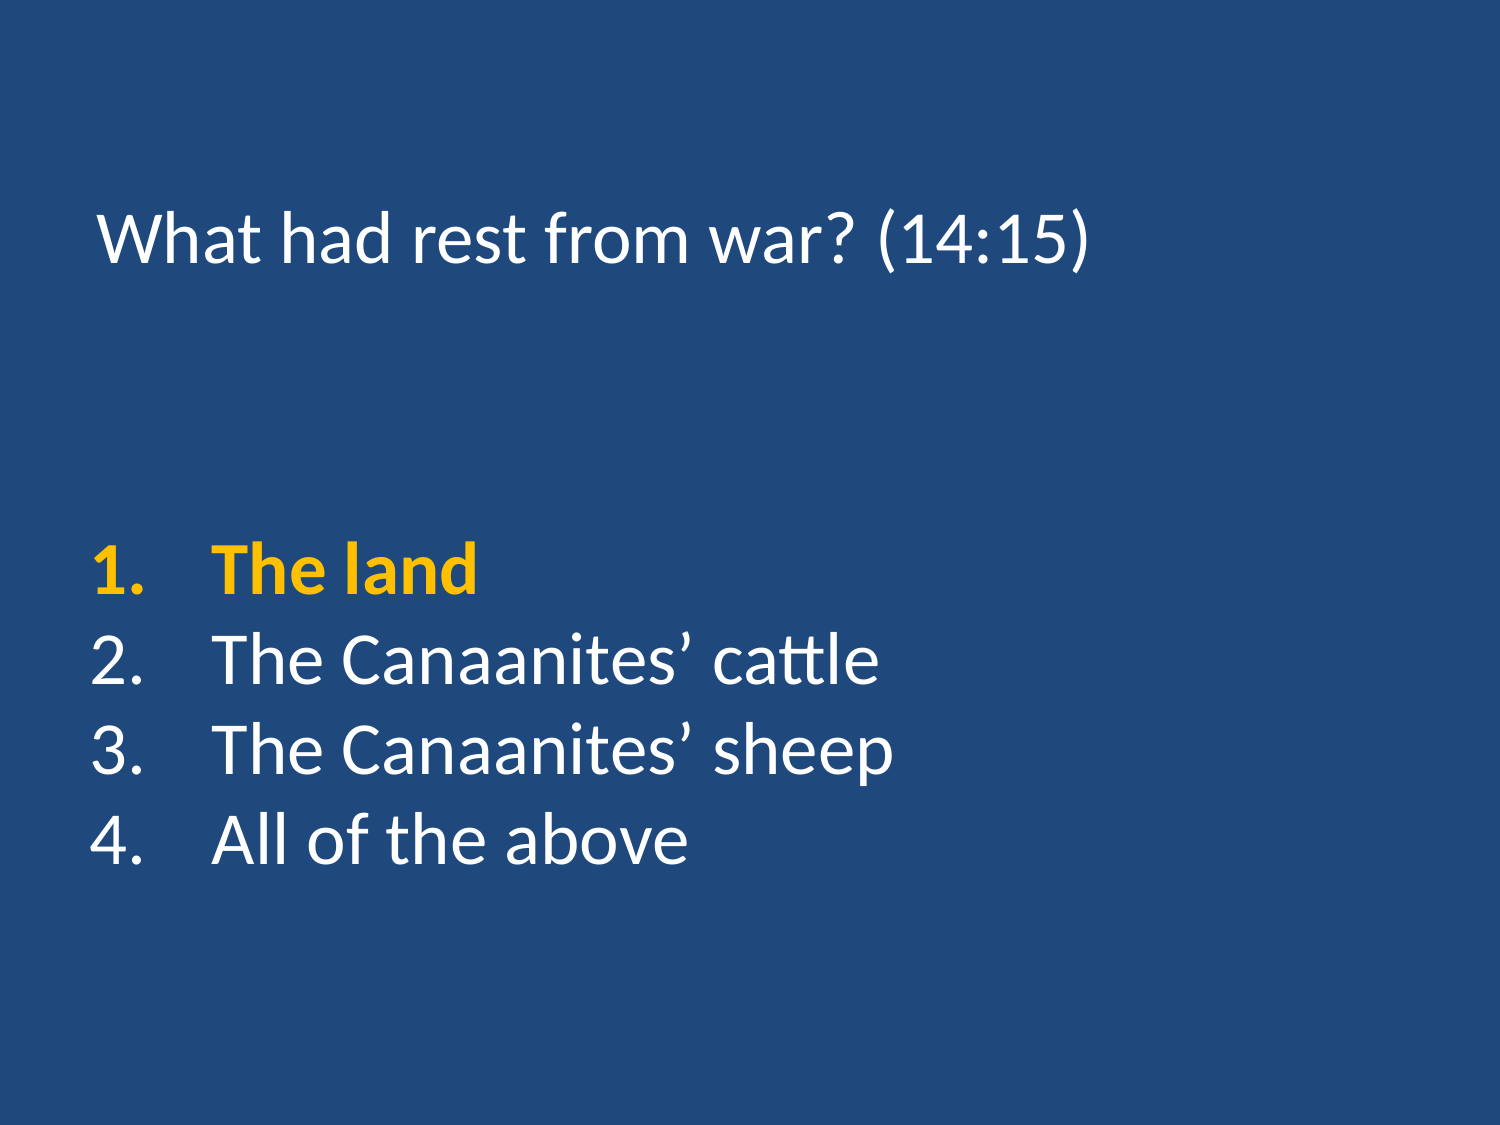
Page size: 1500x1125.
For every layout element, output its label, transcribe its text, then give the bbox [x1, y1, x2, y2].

text_box What had rest from war? (14:15) [81, 180, 1419, 286]
text_box The land The Canaanites’ cattle The Canaanites’ sheep All of the above [74, 512, 1425, 888]
